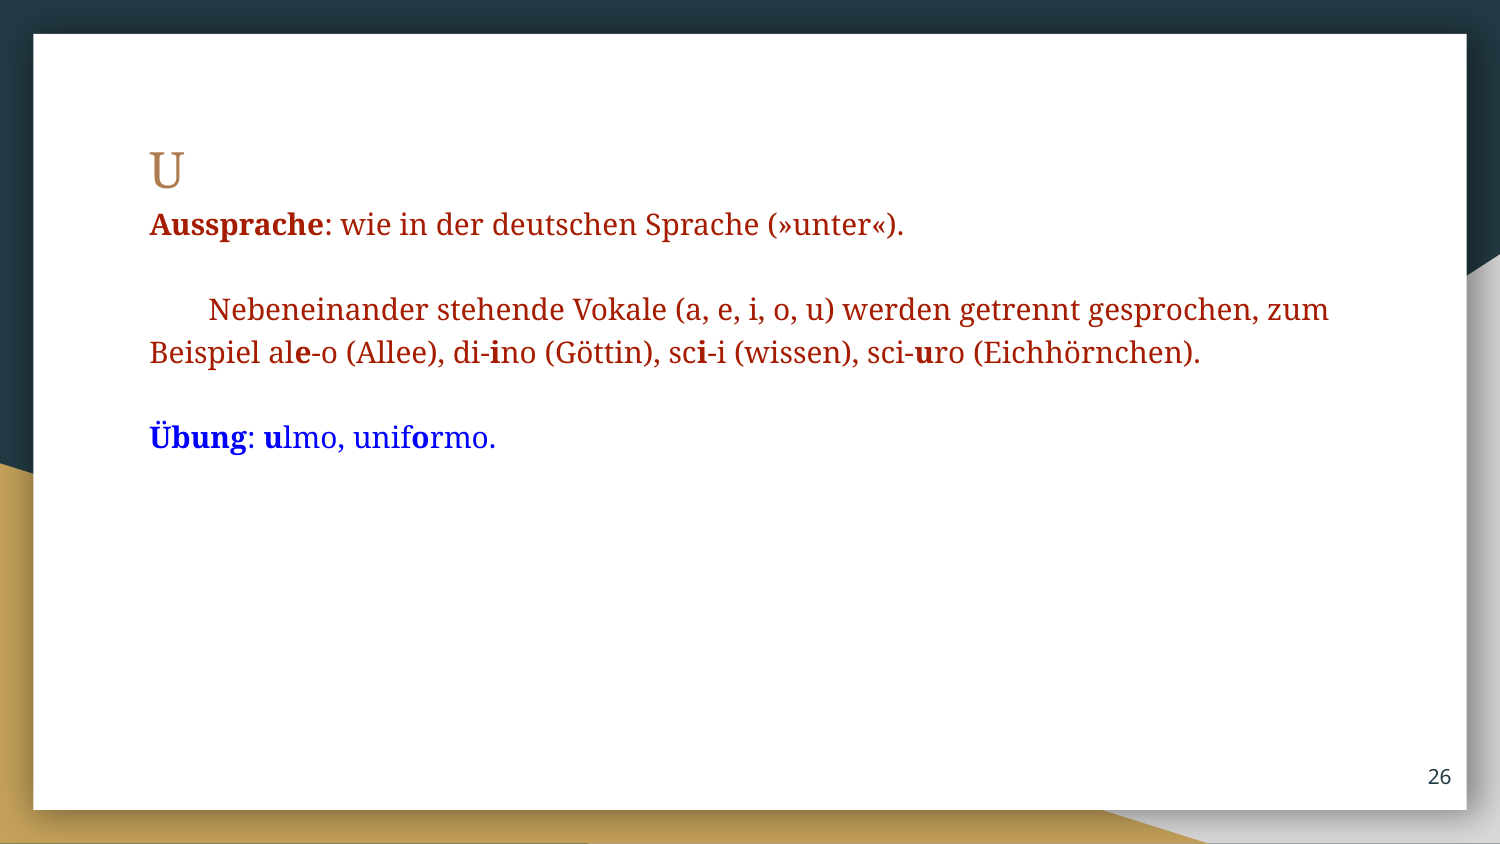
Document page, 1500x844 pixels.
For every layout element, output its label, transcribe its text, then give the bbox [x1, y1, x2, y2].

list U Aussprache: wie in der deutschen Sprache (»unter«). Nebeneinander stehende Vokale (a, e, i, o, u) werden getrennt gesprochen, zum Beispiel ale-o (Allee), di-ino (Göttin), sci-i (wissen), sci-uro (Eichhörnchen). Übung: ulmo, uniformo. [134, 111, 1366, 746]
slide_number ‹#› [1376, 745, 1467, 810]
